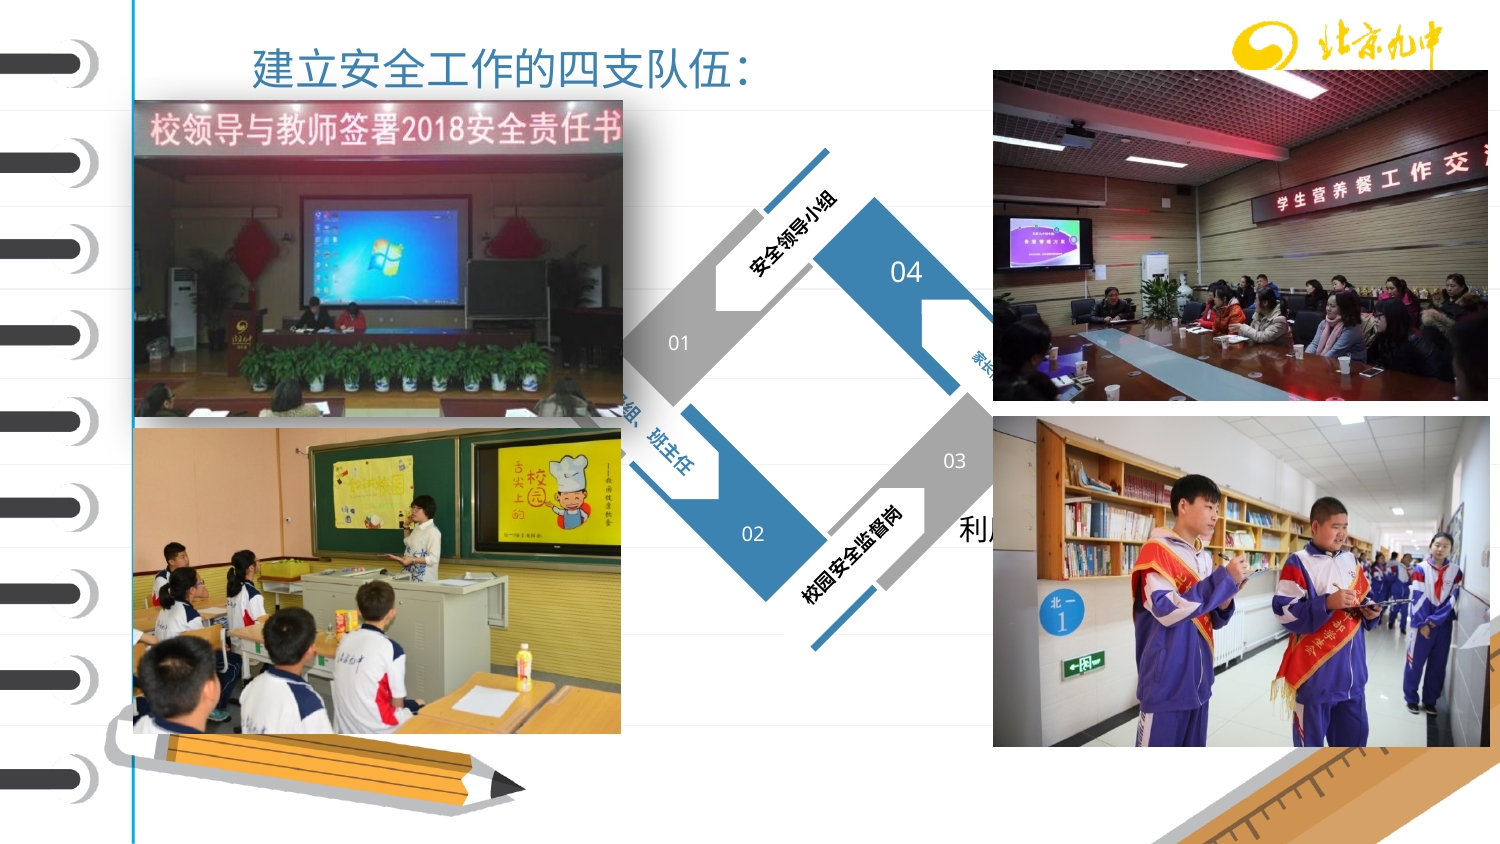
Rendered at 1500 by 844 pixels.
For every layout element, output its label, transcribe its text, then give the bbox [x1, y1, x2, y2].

picture [0, 0, 1500, 844]
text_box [546, 139, 1094, 660]
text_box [930, 453, 993, 640]
text_box 建立安全工作的四支队伍： [239, 35, 788, 100]
